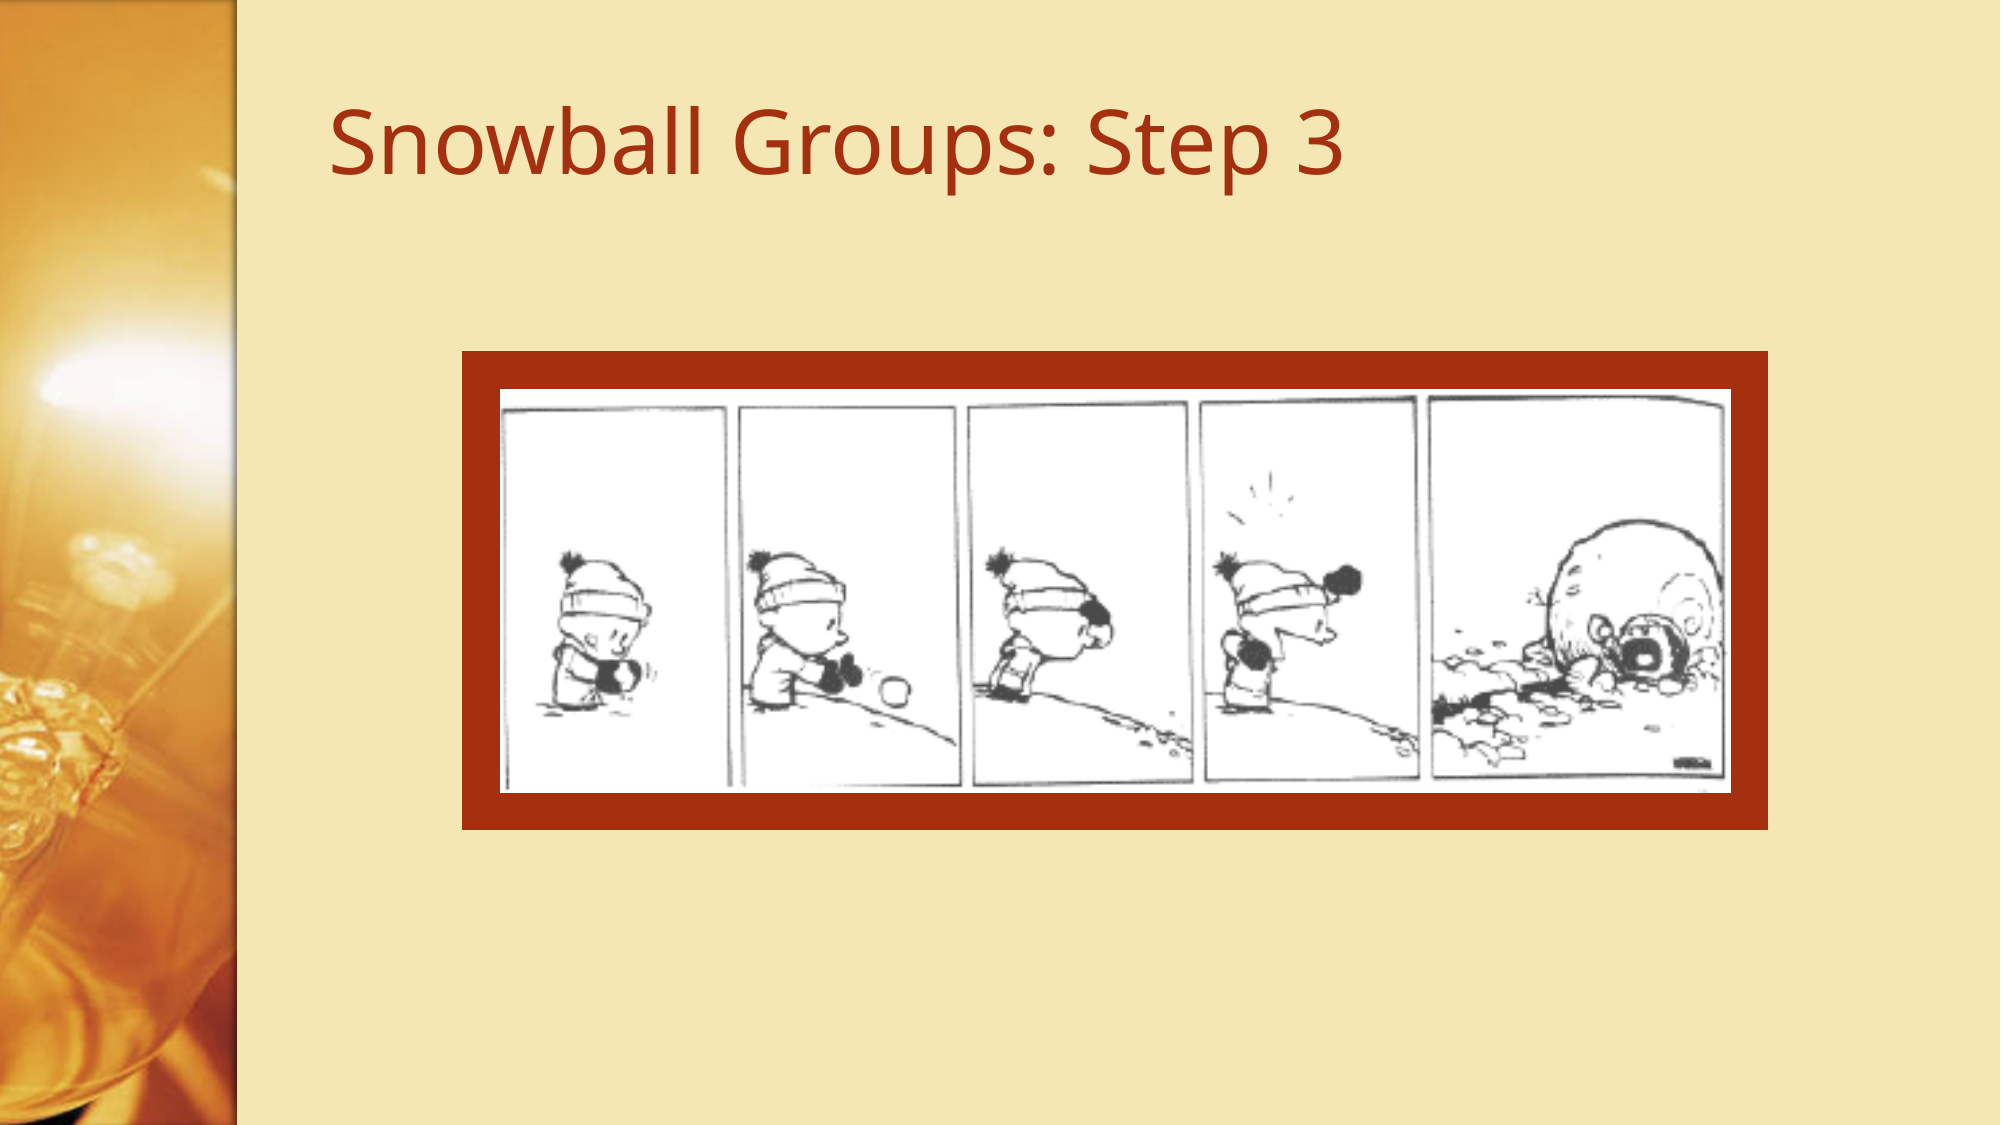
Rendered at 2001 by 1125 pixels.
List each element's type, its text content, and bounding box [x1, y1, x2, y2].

title Snowball Groups: Step 3 [313, 45, 1954, 233]
picture [499, 388, 1731, 793]
picture [0, 0, 237, 1125]
